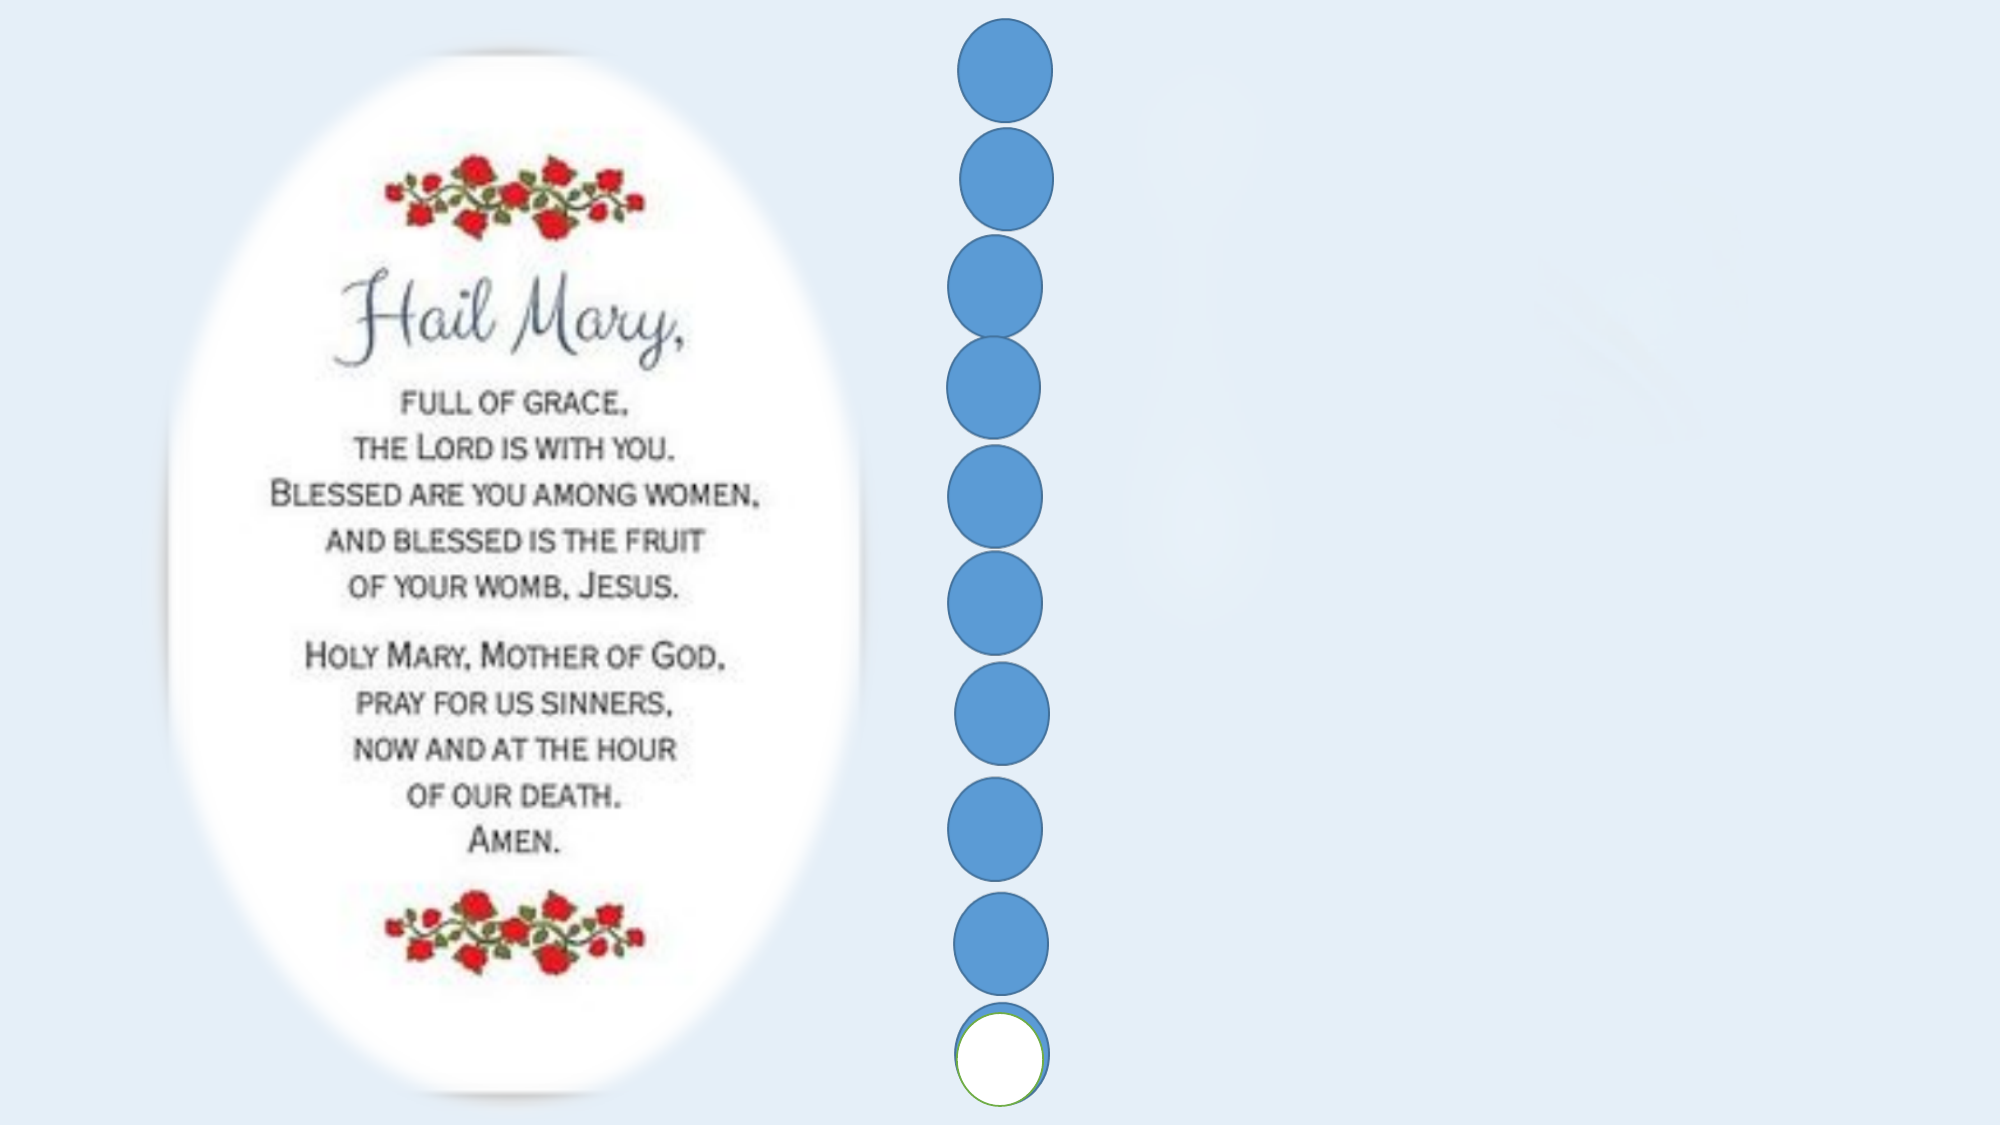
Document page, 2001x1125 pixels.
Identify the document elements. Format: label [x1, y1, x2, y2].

picture [140, 28, 883, 1125]
picture [946, 18, 1054, 1107]
